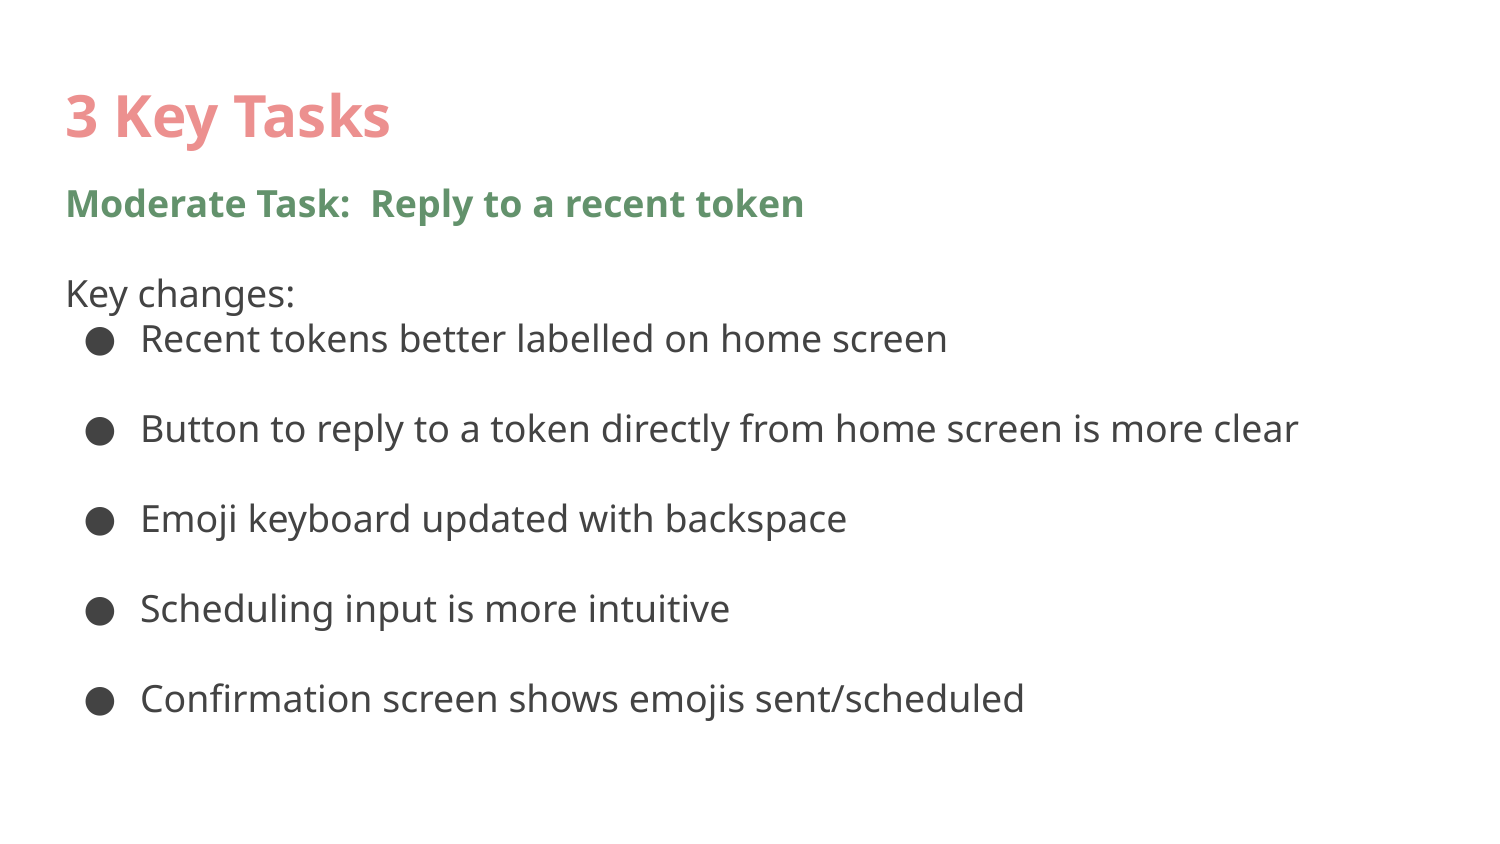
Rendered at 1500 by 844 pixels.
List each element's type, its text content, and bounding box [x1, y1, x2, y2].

text_box 3 Key Tasks [49, 63, 1254, 164]
text_box Moderate Task: Reply to a recent token Key changes: Recent tokens better labelled on home screen Button to reply to a token directly from home screen is more clear Emoji keyboard updated with backspace Scheduling input is more intuitive Confirmation screen shows emojis sent/scheduled [49, 164, 1456, 844]
